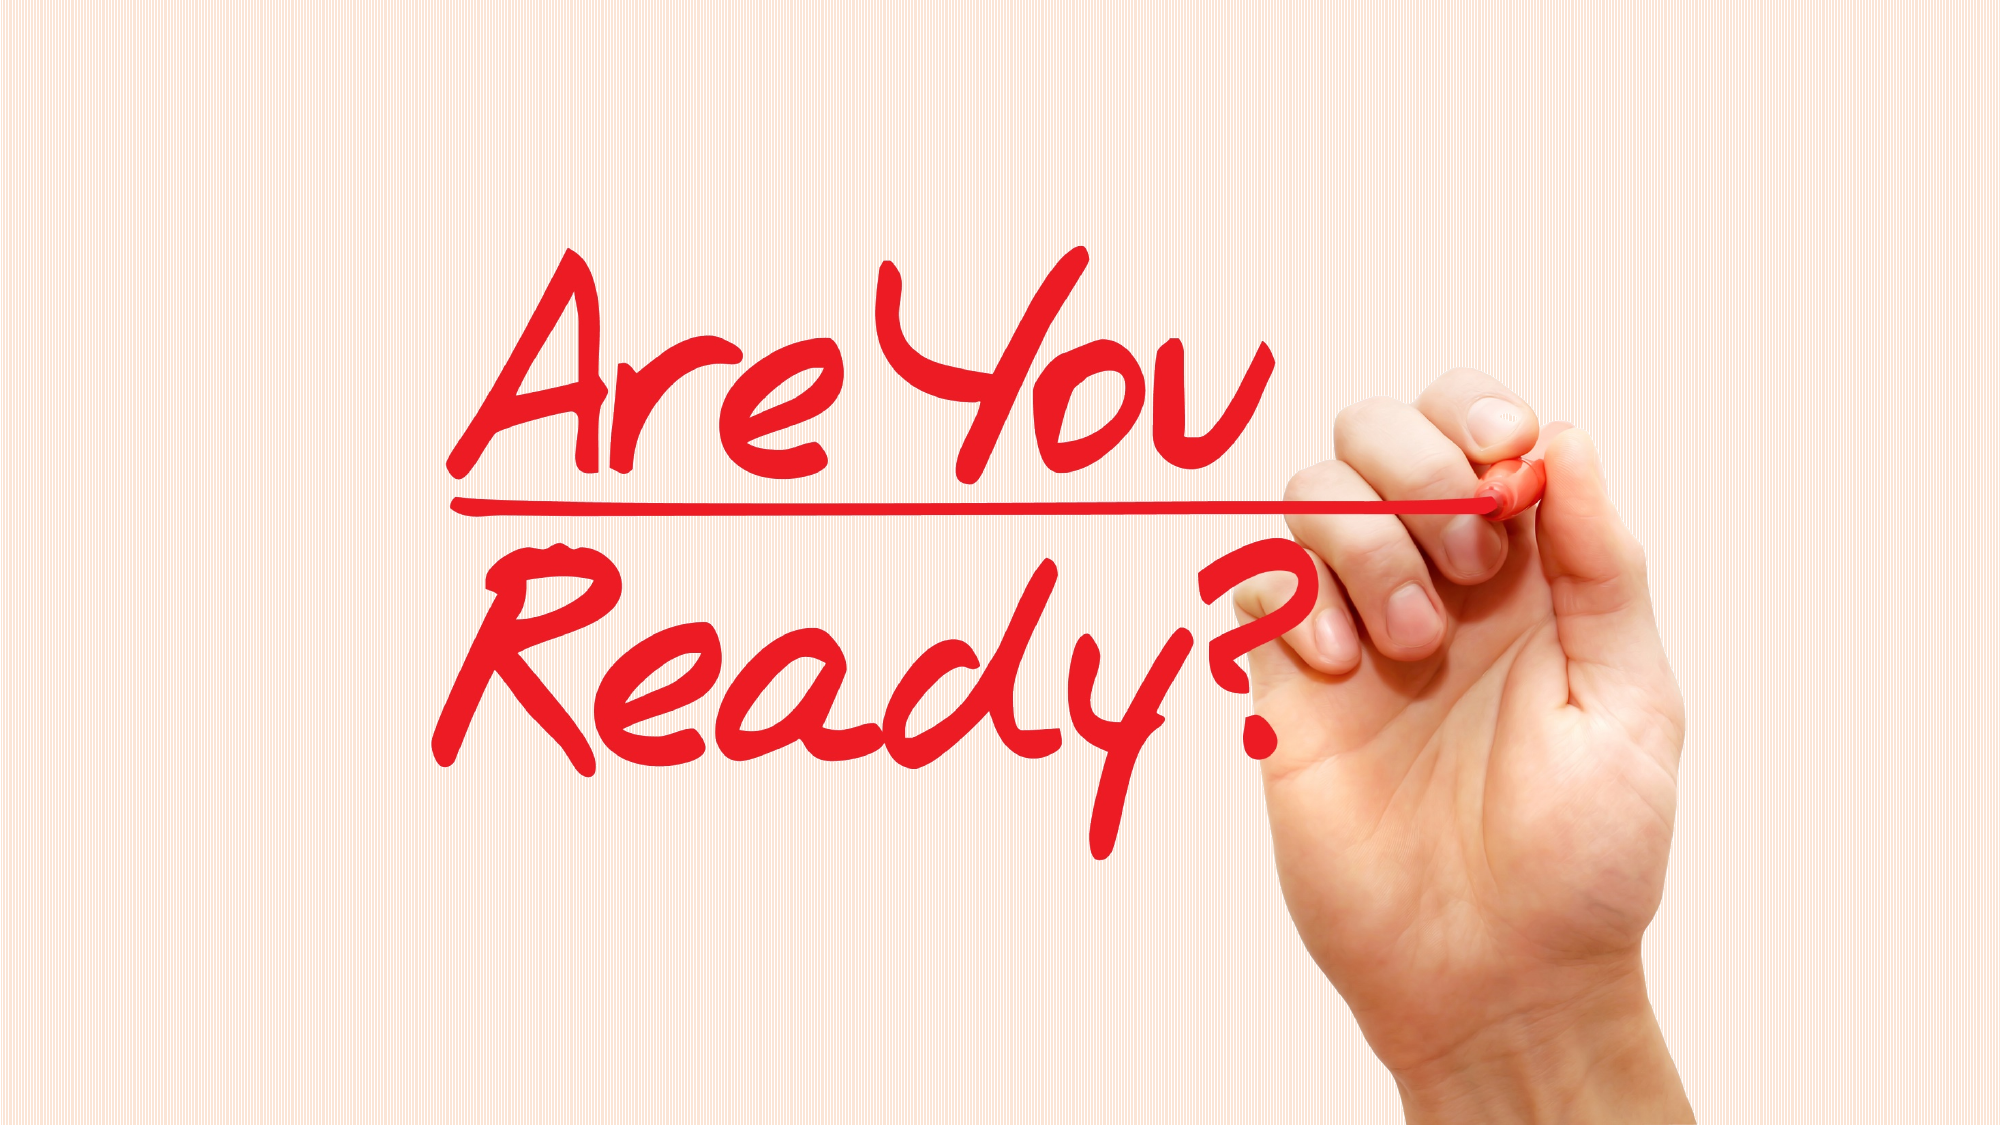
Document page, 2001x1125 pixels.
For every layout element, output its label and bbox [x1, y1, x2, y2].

picture [354, 205, 1733, 1125]
